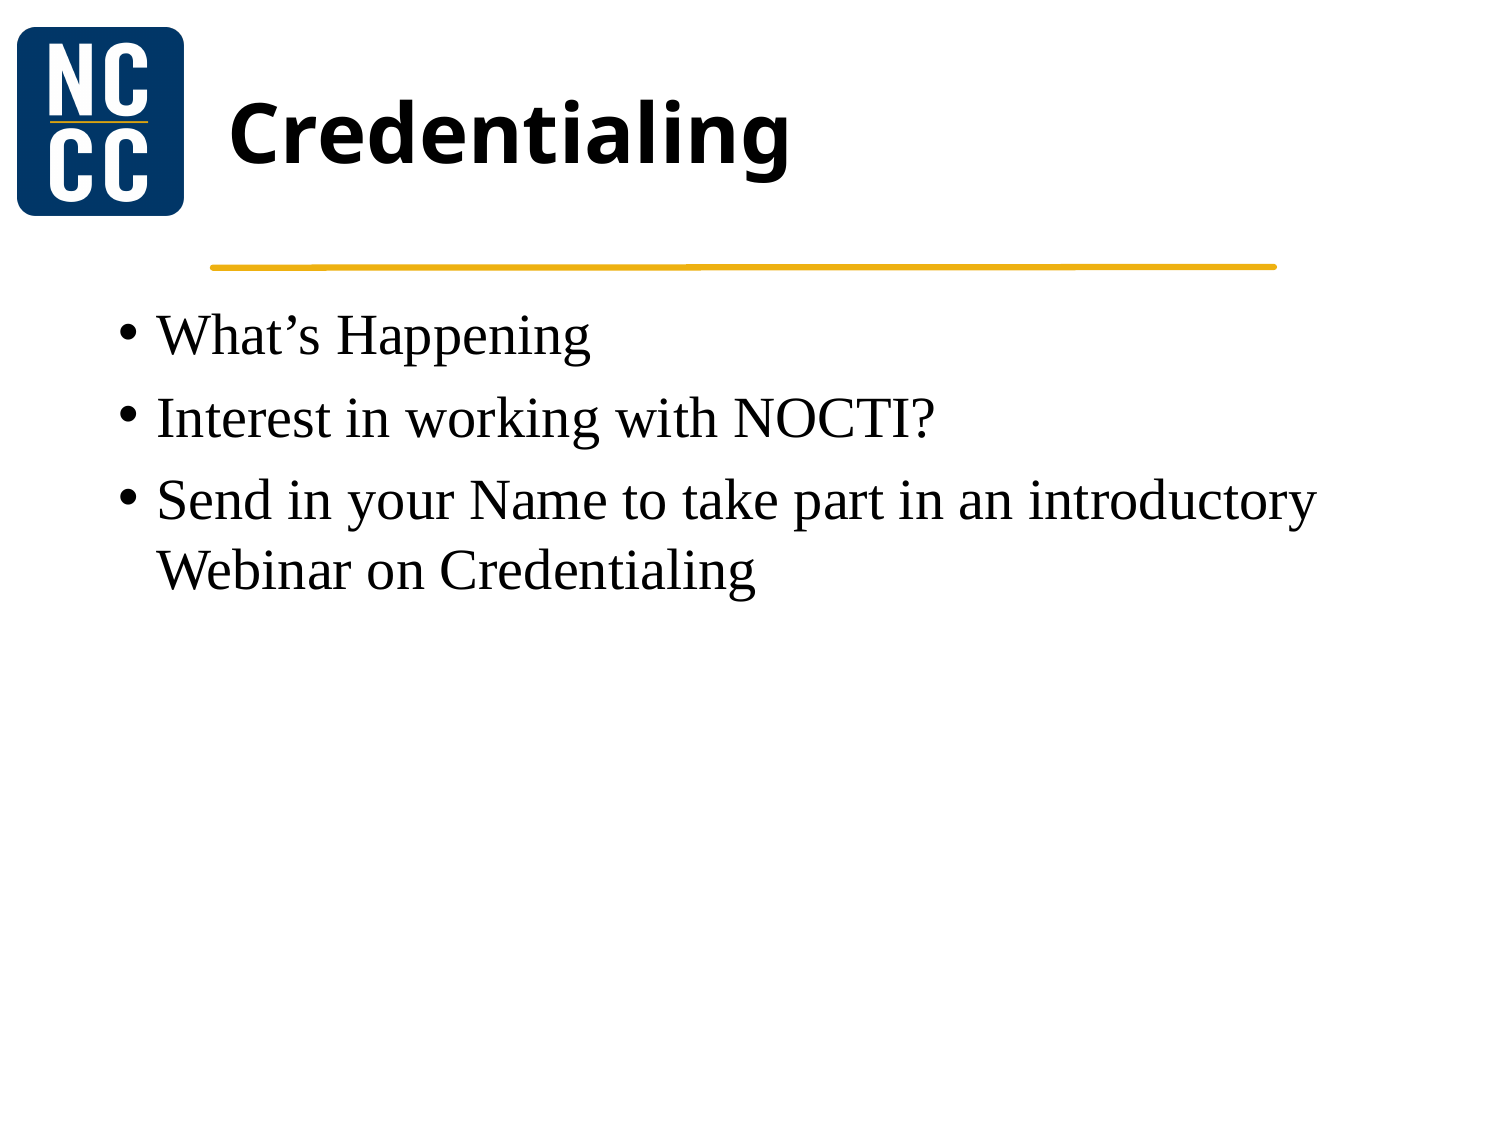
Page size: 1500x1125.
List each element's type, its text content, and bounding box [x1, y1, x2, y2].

picture [17, 27, 184, 216]
list What’s Happening Interest in working with NOCTI? Send in your Name to take part in an introductory Webinar on Credentialing [103, 288, 1397, 1066]
title Credentialing [212, 27, 1421, 246]
